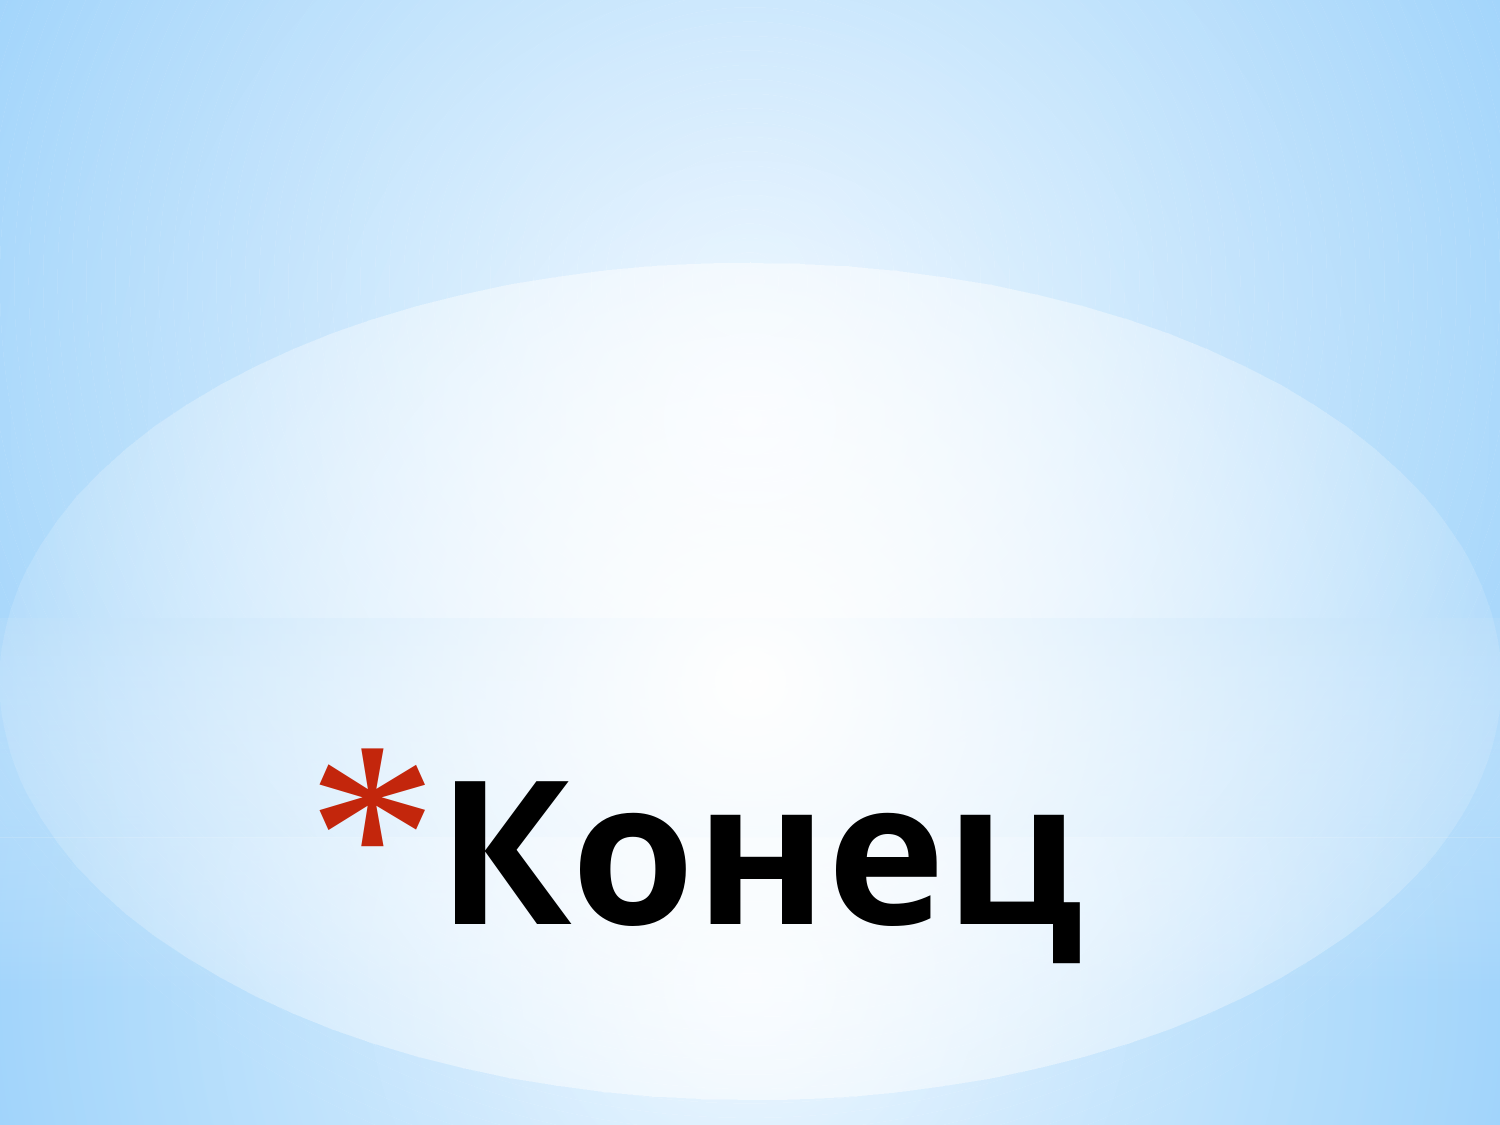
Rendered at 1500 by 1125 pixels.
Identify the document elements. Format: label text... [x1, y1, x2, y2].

title Конец [294, 717, 1363, 905]
